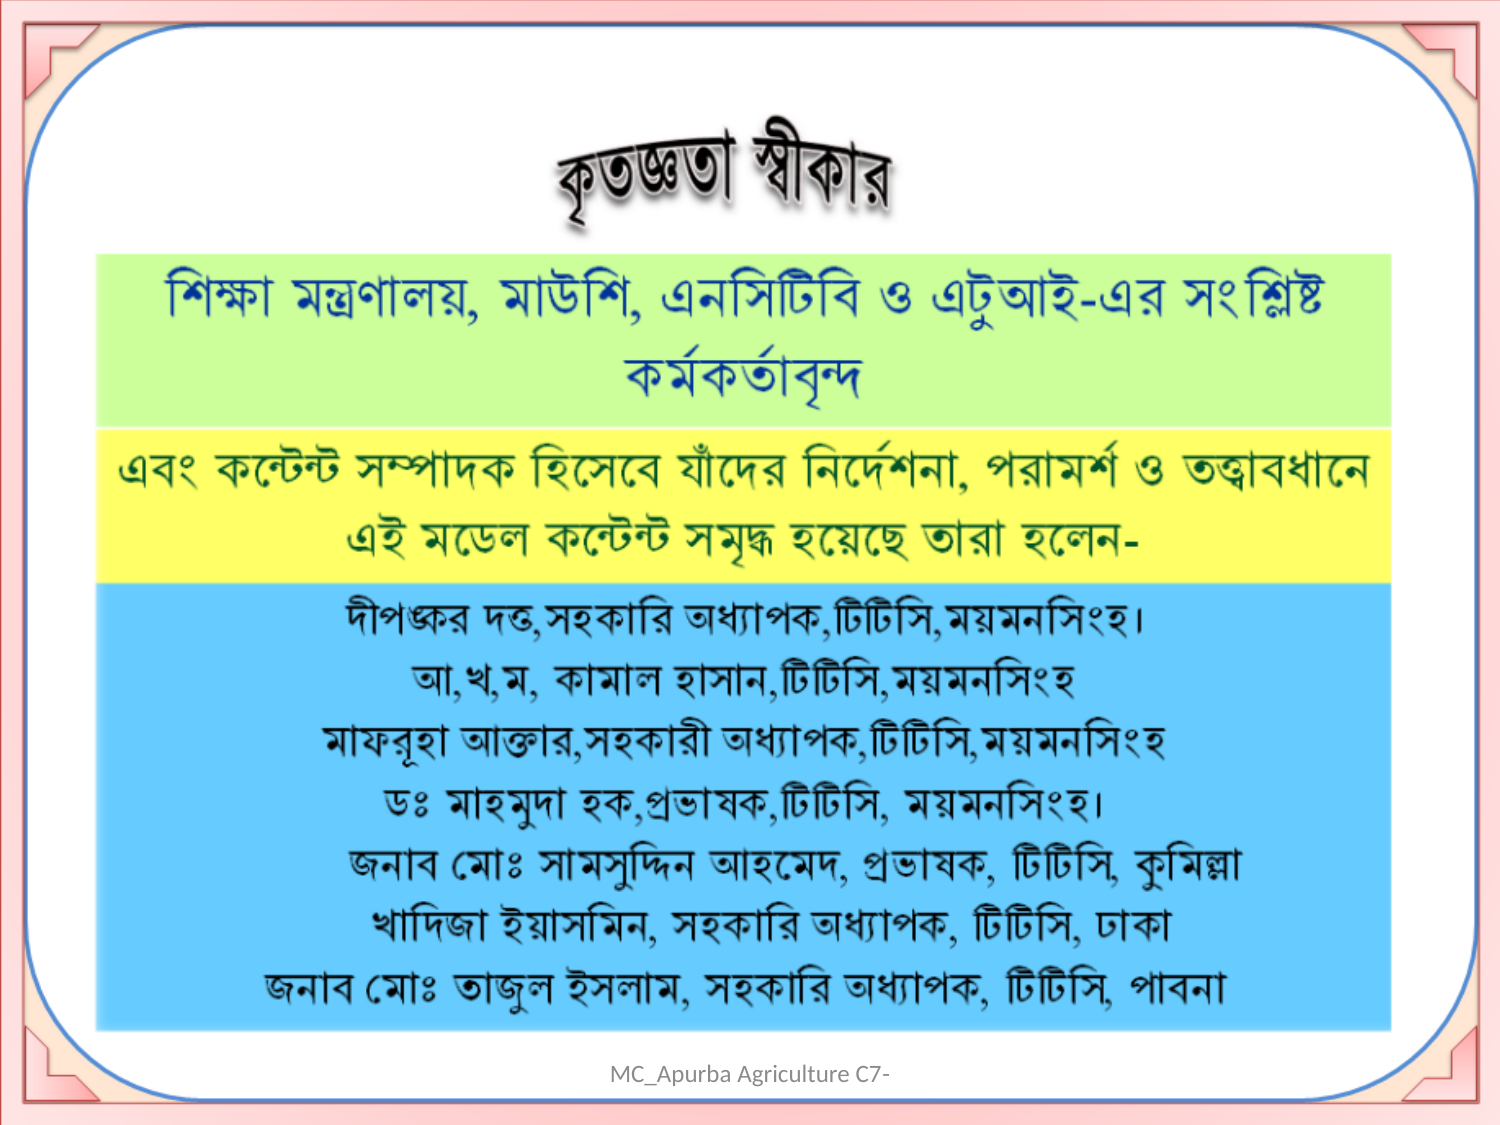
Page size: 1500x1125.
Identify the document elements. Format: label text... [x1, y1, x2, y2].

footer MC_Apurba Agriculture C7- [512, 1065, 988, 1103]
picture [0, 0, 1500, 1125]
